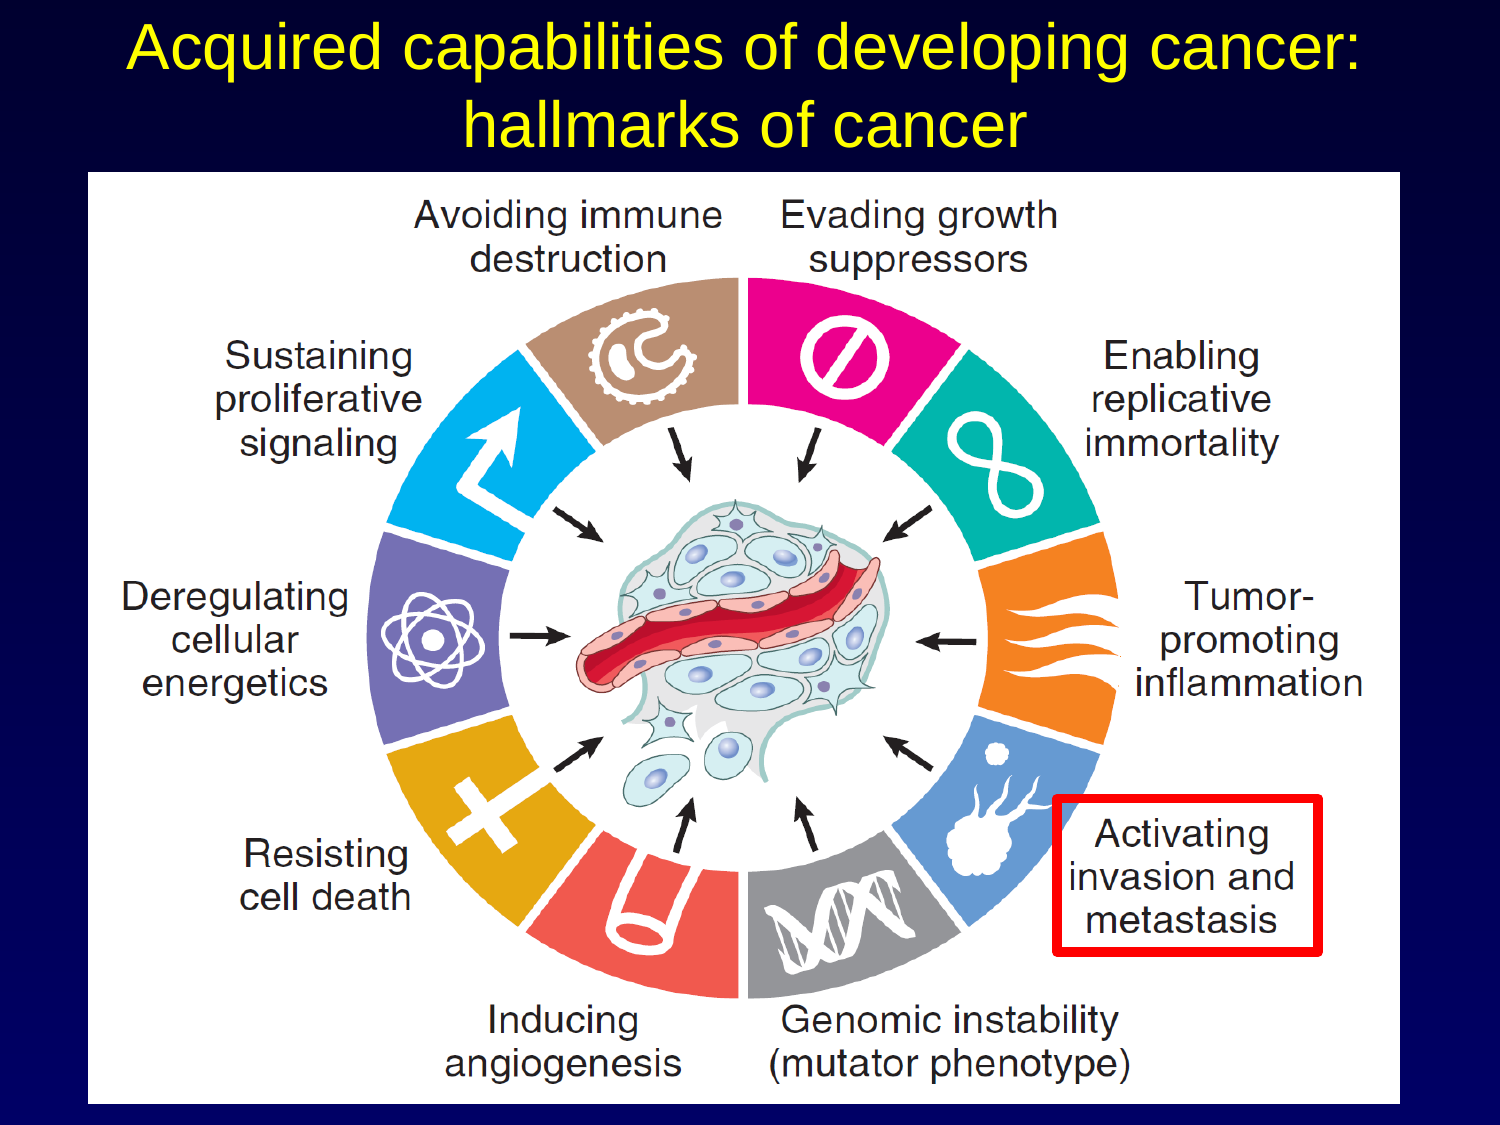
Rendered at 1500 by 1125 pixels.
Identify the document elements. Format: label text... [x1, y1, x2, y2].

picture [88, 172, 1400, 1105]
title Acquired capabilities of developing cancer: hallmarks of cancer [0, 0, 1500, 166]
